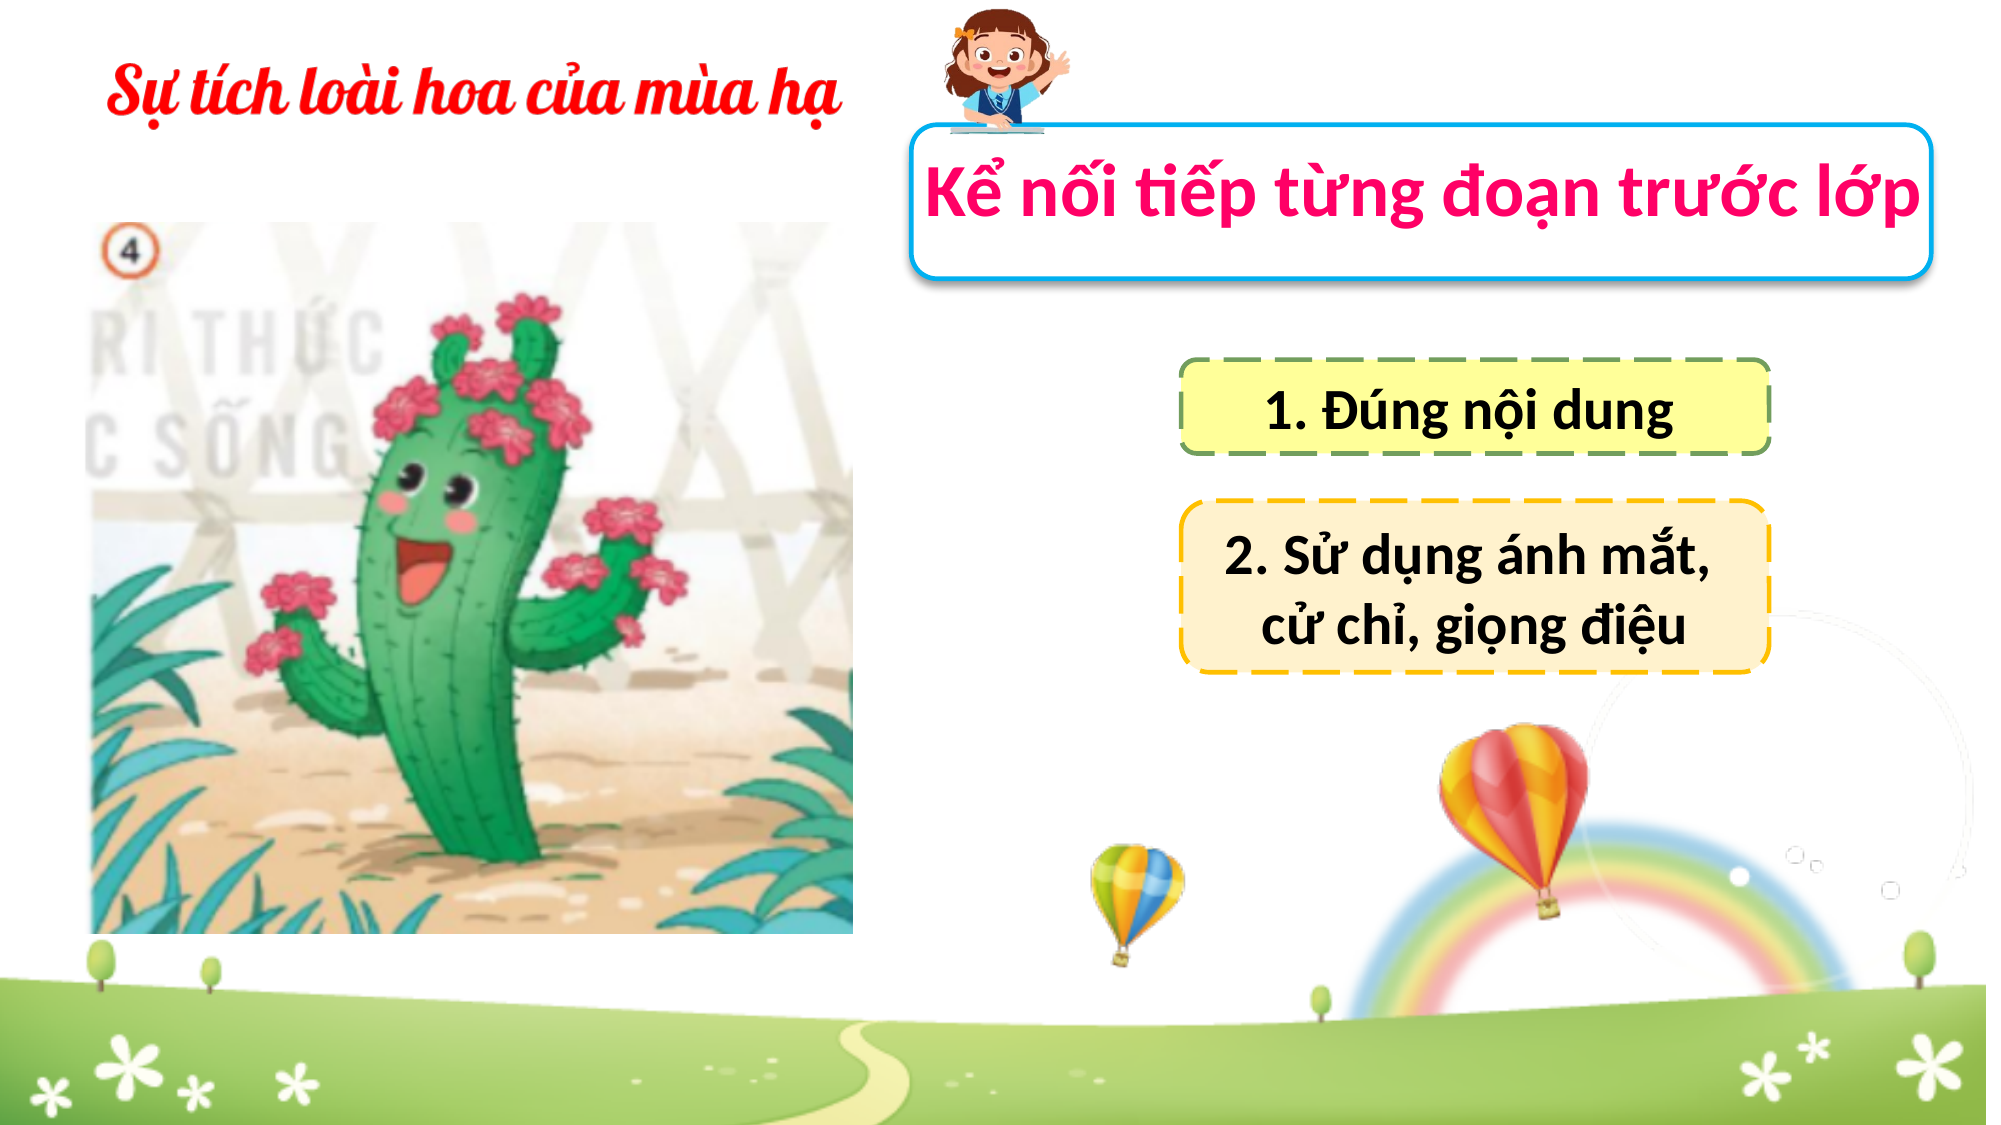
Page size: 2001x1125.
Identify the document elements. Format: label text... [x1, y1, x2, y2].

picture [0, 222, 1986, 1125]
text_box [859, 124, 1990, 347]
picture [10, 0, 1088, 177]
text_box 1. Đúng nội dung [1181, 359, 1770, 454]
text_box 2. Sử dụng ánh mắt, cử chỉ, giọng điệu [1181, 500, 1770, 545]
